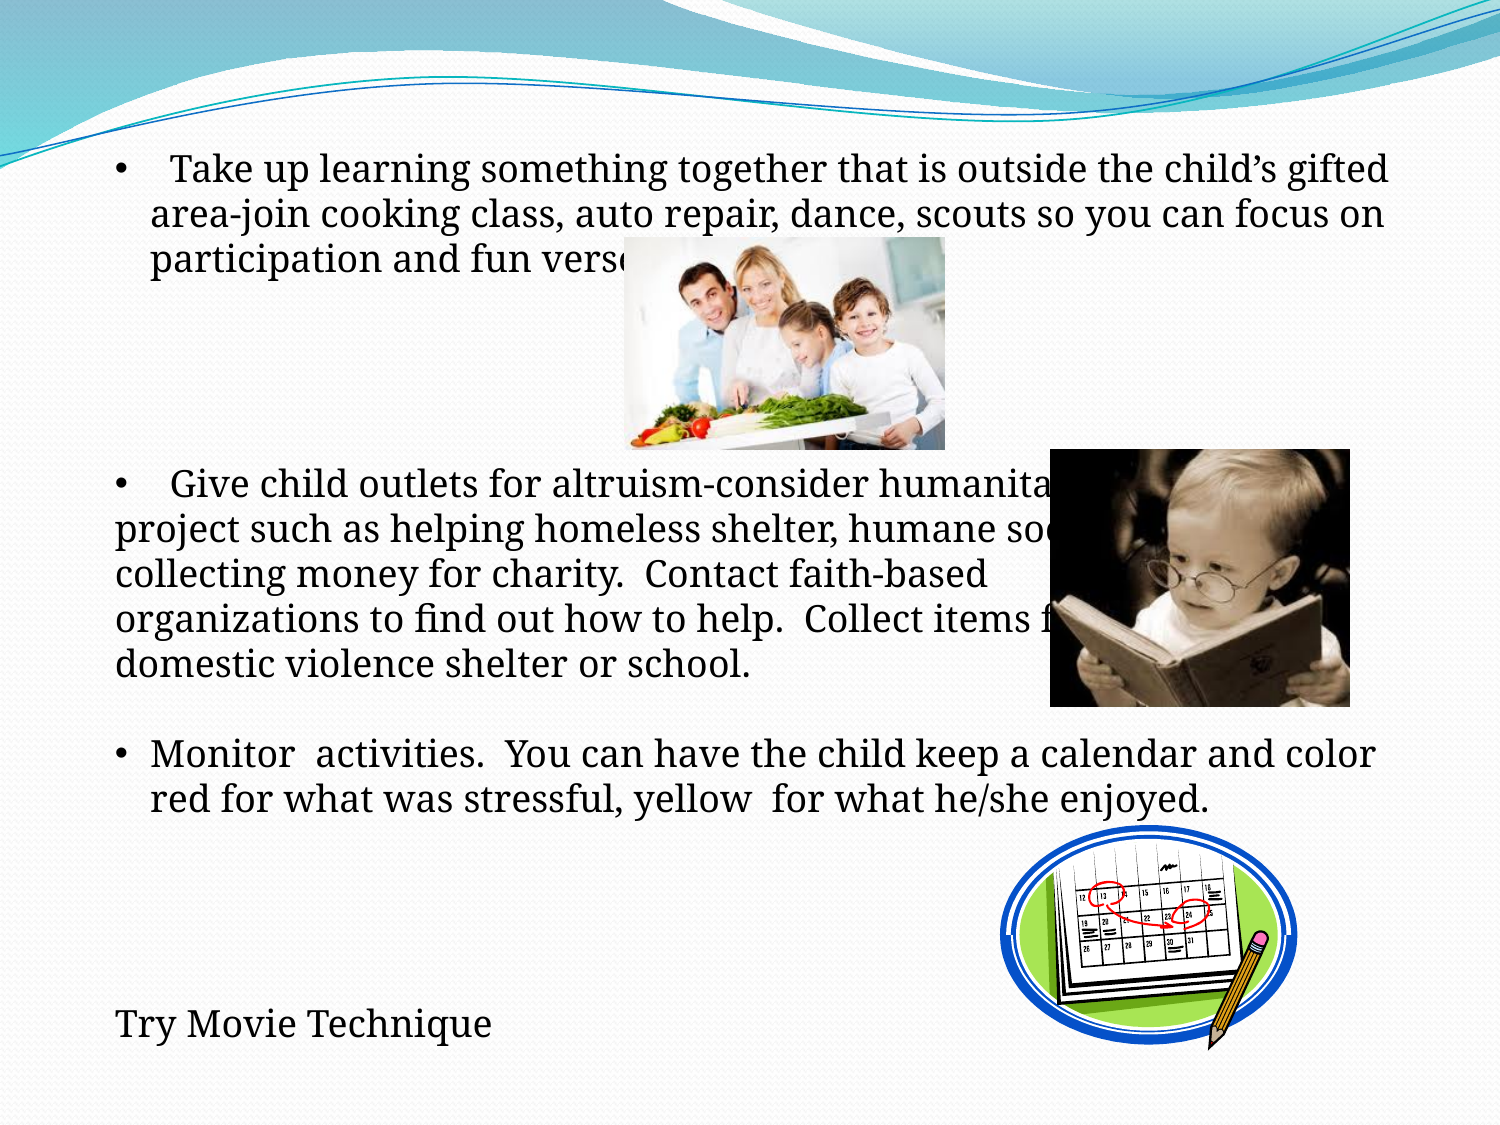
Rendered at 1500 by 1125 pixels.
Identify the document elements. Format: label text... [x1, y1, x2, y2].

text_box Take up learning something together that is outside the child’s gifted area-join cooking class, auto repair, dance, scouts so you can focus on participation and fun verses ability. Give child outlets for altruism-consider humanitarian project such as helping homeless shelter, humane society, collecting money for charity. Contact faith-based organizations to find out how to help. Collect items for domestic violence shelter or school. Monitor activities. You can have the child keep a calendar and color red for what was stressful, yellow for what he/she enjoyed. Try Movie Technique [99, 137, 1413, 1053]
picture [624, 237, 945, 451]
picture [1049, 449, 1351, 707]
picture [999, 824, 1298, 1051]
